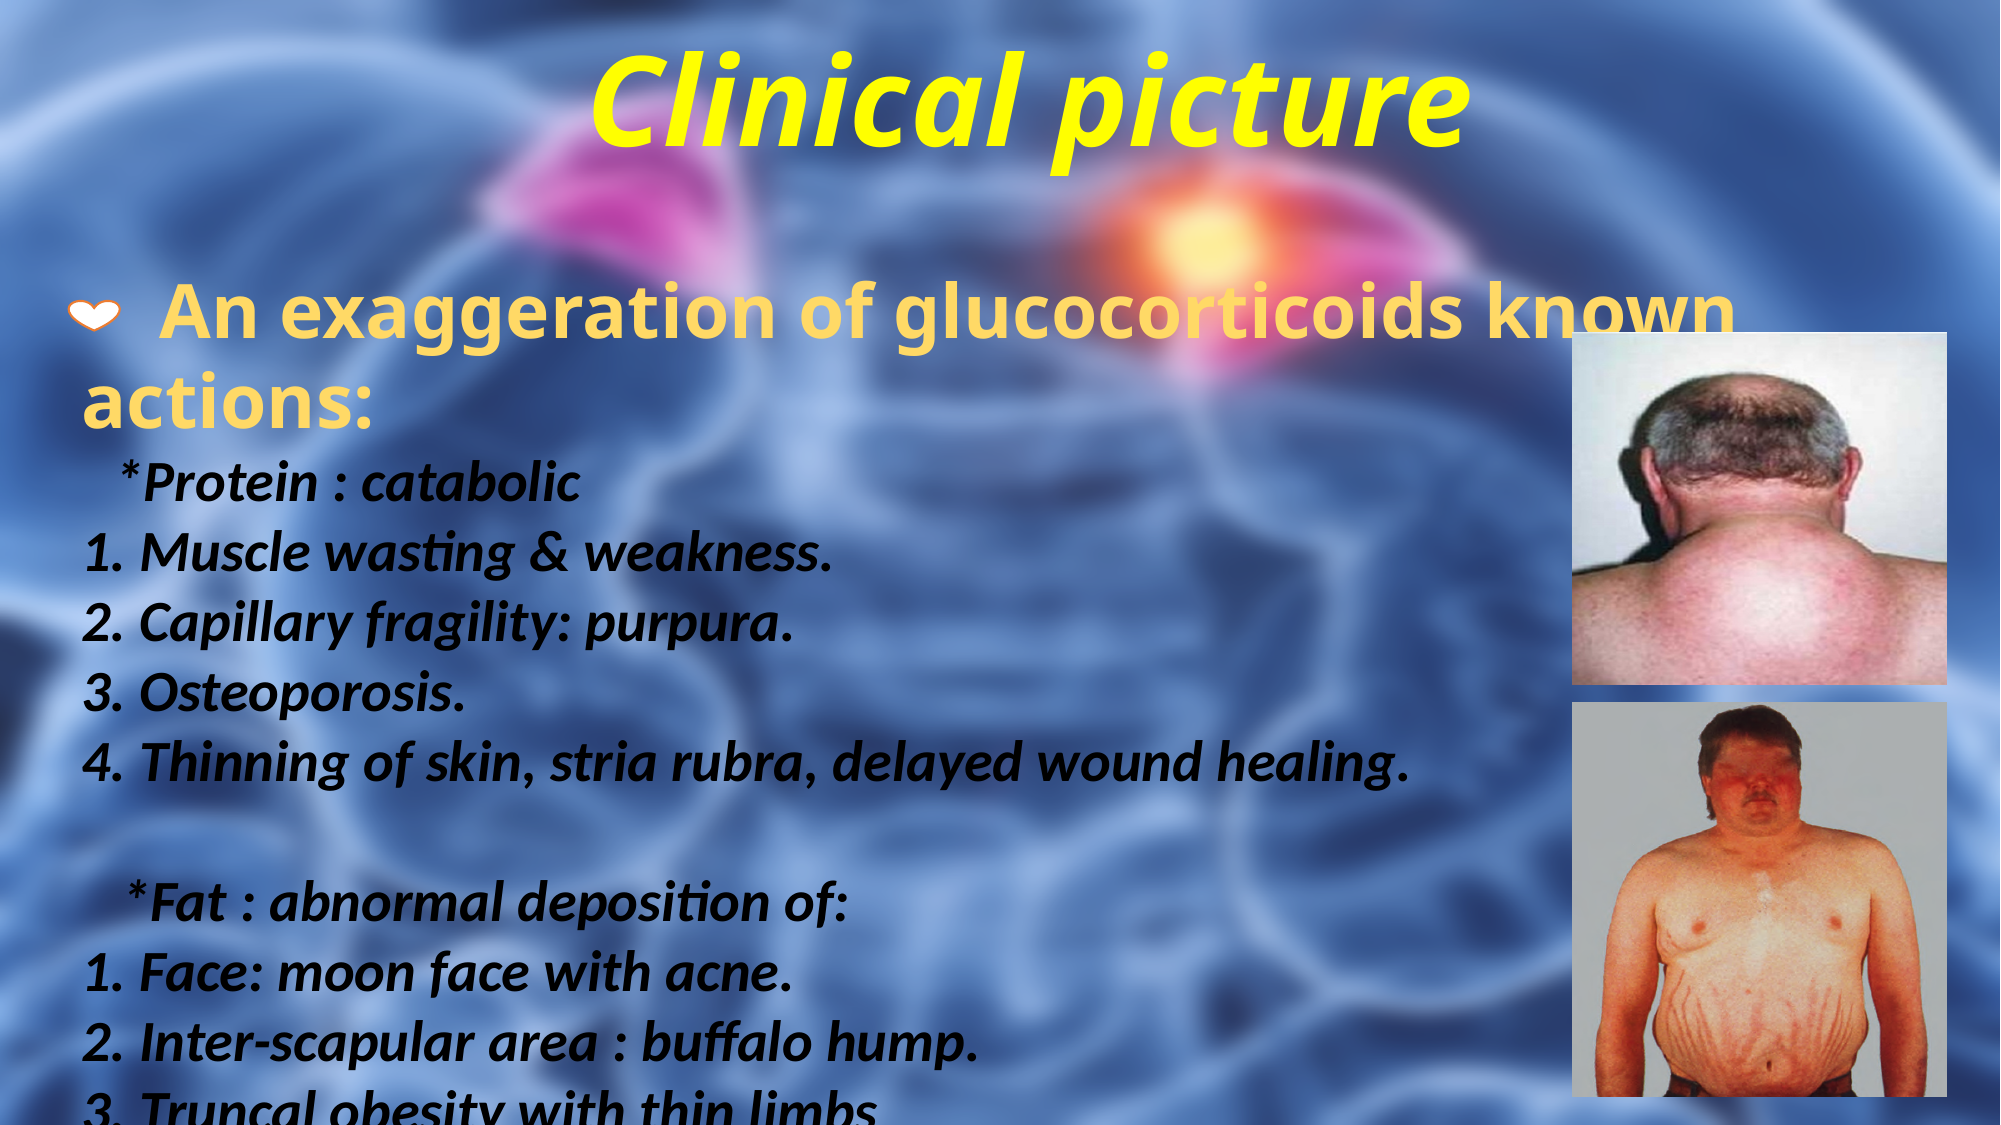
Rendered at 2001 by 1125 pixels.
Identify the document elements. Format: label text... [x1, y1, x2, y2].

picture [1572, 332, 1947, 685]
picture [1572, 702, 1947, 1097]
text_box [67, 299, 121, 332]
text_box An exaggeration of glucocorticoids known actions: *Protein : catabolic 1. Muscle wasting & weakness. 2. Capillary fragility: purpura. 3. Osteoporosis. 4. Thinning of skin, stria rubra, delayed wound healing. *Fat : abnormal deposition of: 1. Face: moon face with acne. 2. Inter-scapular area : buffalo hump. 3. Truncal obesity with thin limbs [66, 255, 1966, 1125]
text_box Clinical picture [272, 13, 1789, 179]
